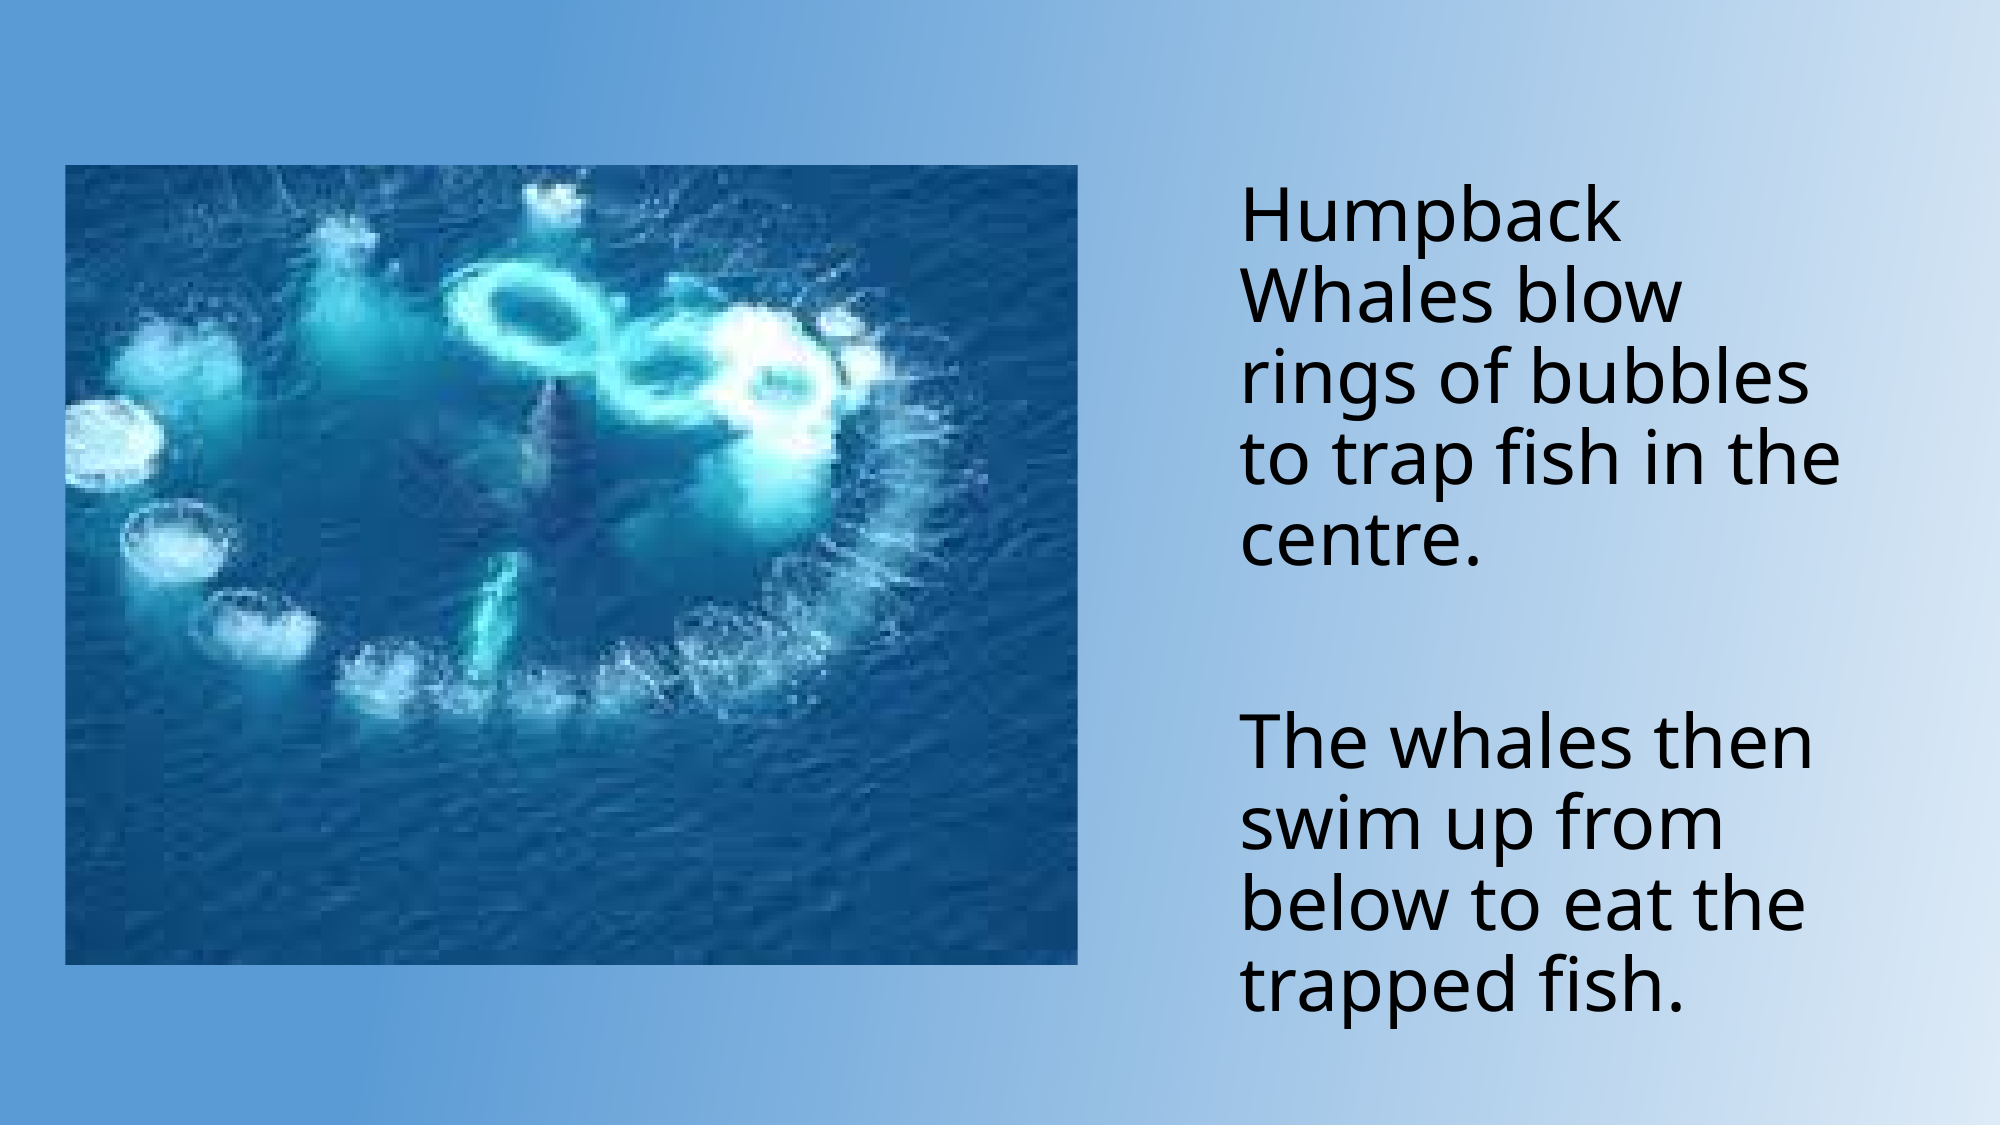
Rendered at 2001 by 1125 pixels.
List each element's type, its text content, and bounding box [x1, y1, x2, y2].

list Humpback Whales blow rings of bubbles to trap fish in the centre. The whales then swim up from below to eat the trapped fish. [1224, 169, 1870, 970]
picture [65, 165, 1078, 965]
